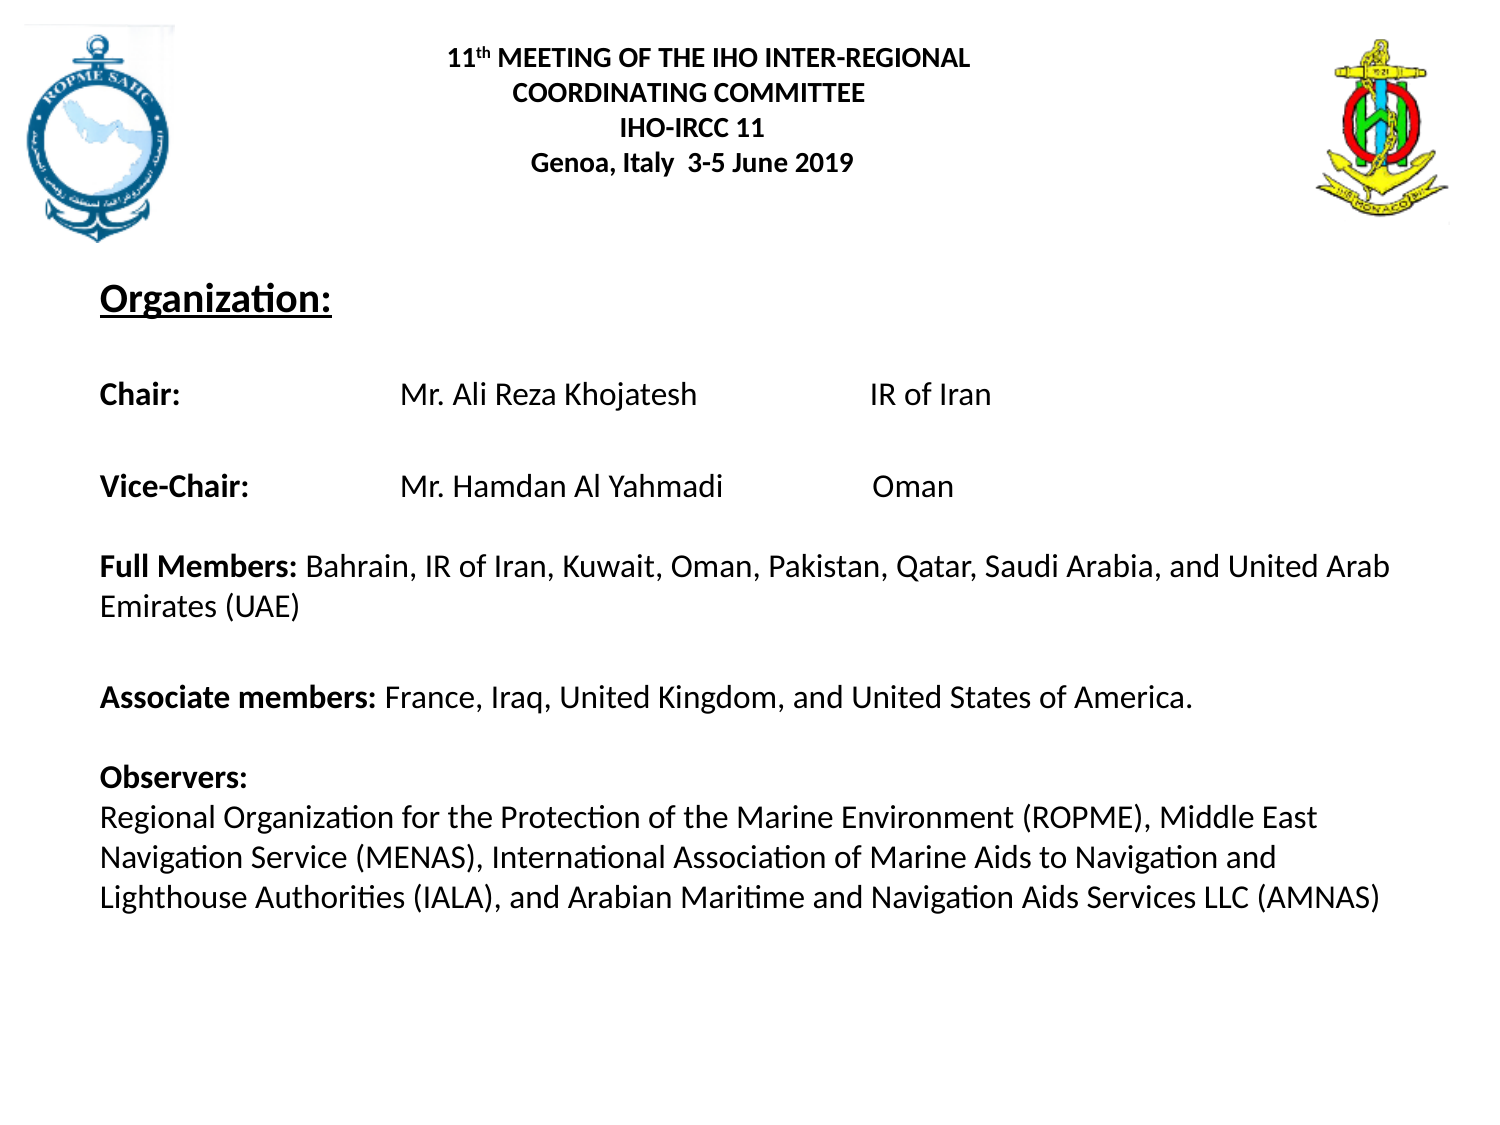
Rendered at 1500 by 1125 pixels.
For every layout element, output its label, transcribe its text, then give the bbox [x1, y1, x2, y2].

text_box 11th MEETING OF THE IHO INTER-REGIONAL COORDINATING COMMITTEE IHO-IRCC 11 Genoa, Italy 3-5 June 2019 [274, 30, 1166, 186]
text_box [1310, 39, 1450, 225]
text_box Organization: Chair: Mr. Ali Reza Khojatesh IR of Iran Vice-Chair: Mr. Hamdan Al Yahmadi Oman Full Members: Bahrain, IR of Iran, Kuwait, Oman, Pakistan, Qatar, Saudi Arabia, and United Arab Emirates (UAE) Associate members: France, Iraq, United Kingdom, and United States of America. Observers: Regional Organization for the Protection of the Marine Environment (ROPME), Middle East Navigation Service (MENAS), International Association of Marine Aids to Navigation and Lighthouse Authorities (IALA), and Arabian Maritime and Navigation Aids Services LLC (AMNAS) [99, 275, 1399, 975]
picture [24, 24, 175, 243]
